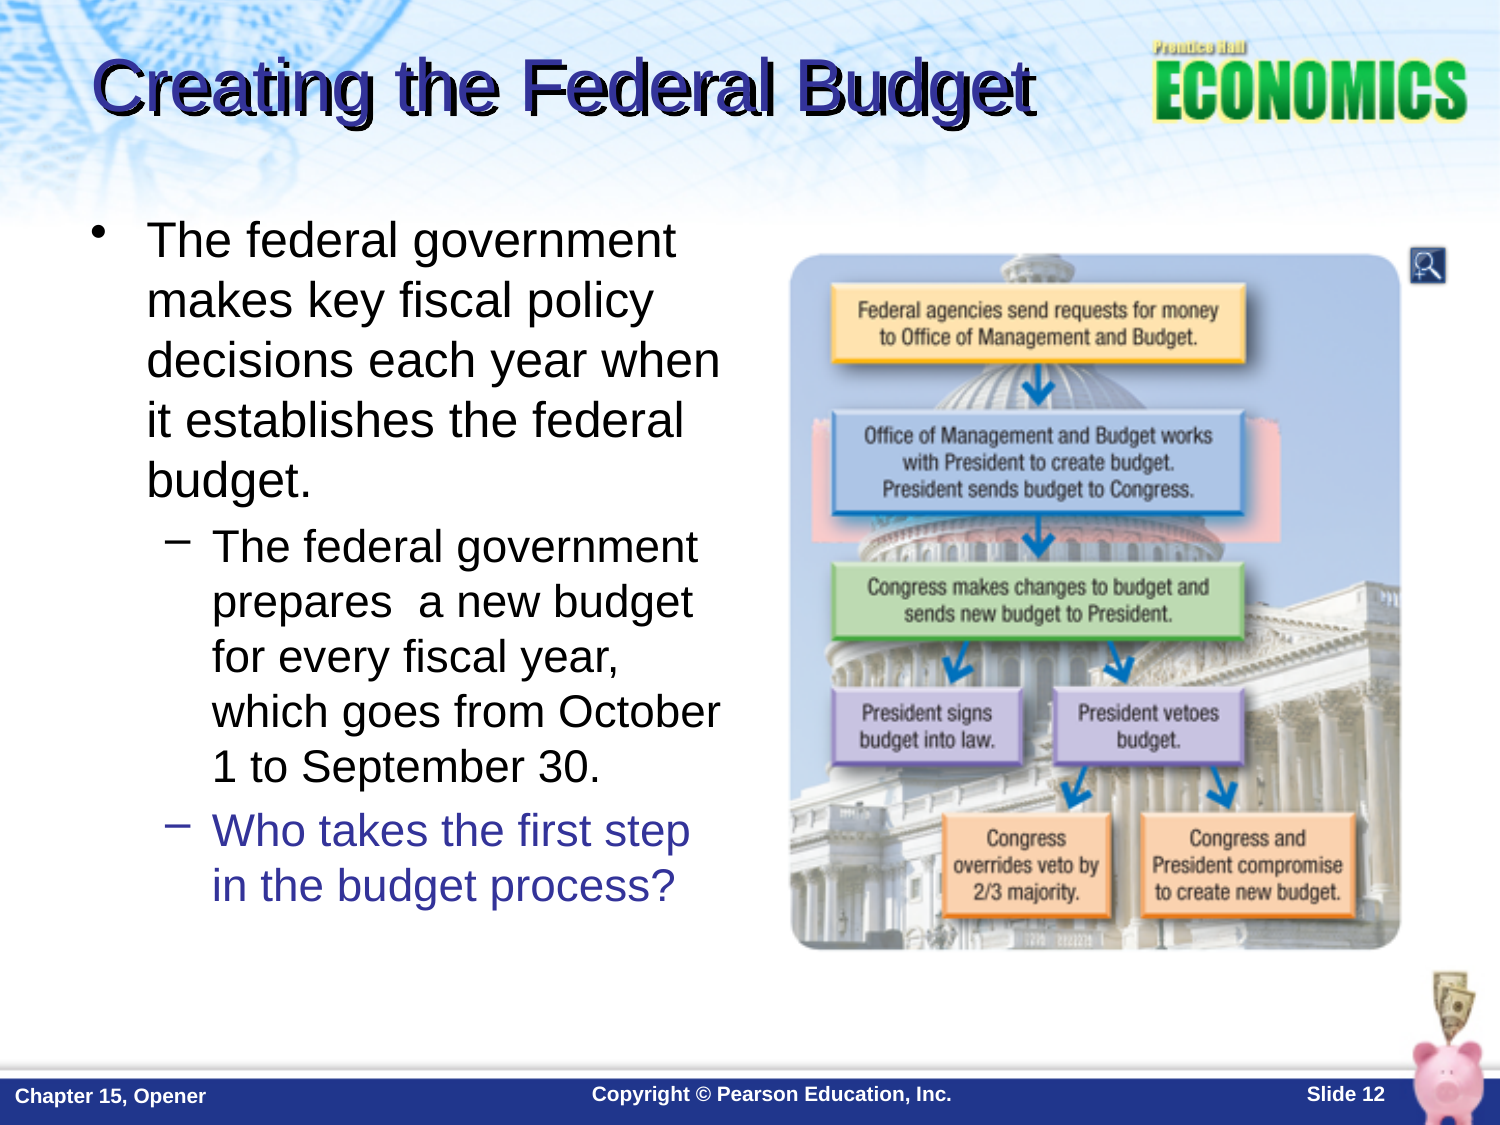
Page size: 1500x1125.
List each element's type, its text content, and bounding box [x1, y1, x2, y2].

list The federal government makes key fiscal policy decisions each year when it establishes the federal budget. The federal government prepares a new budget for every fiscal year, which goes from October 1 to September 30. Who takes the first step in the budget process? [74, 199, 738, 1006]
picture [0, 0, 1500, 1125]
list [762, 229, 1426, 976]
title Creating the Federal Budget [74, 0, 1101, 163]
